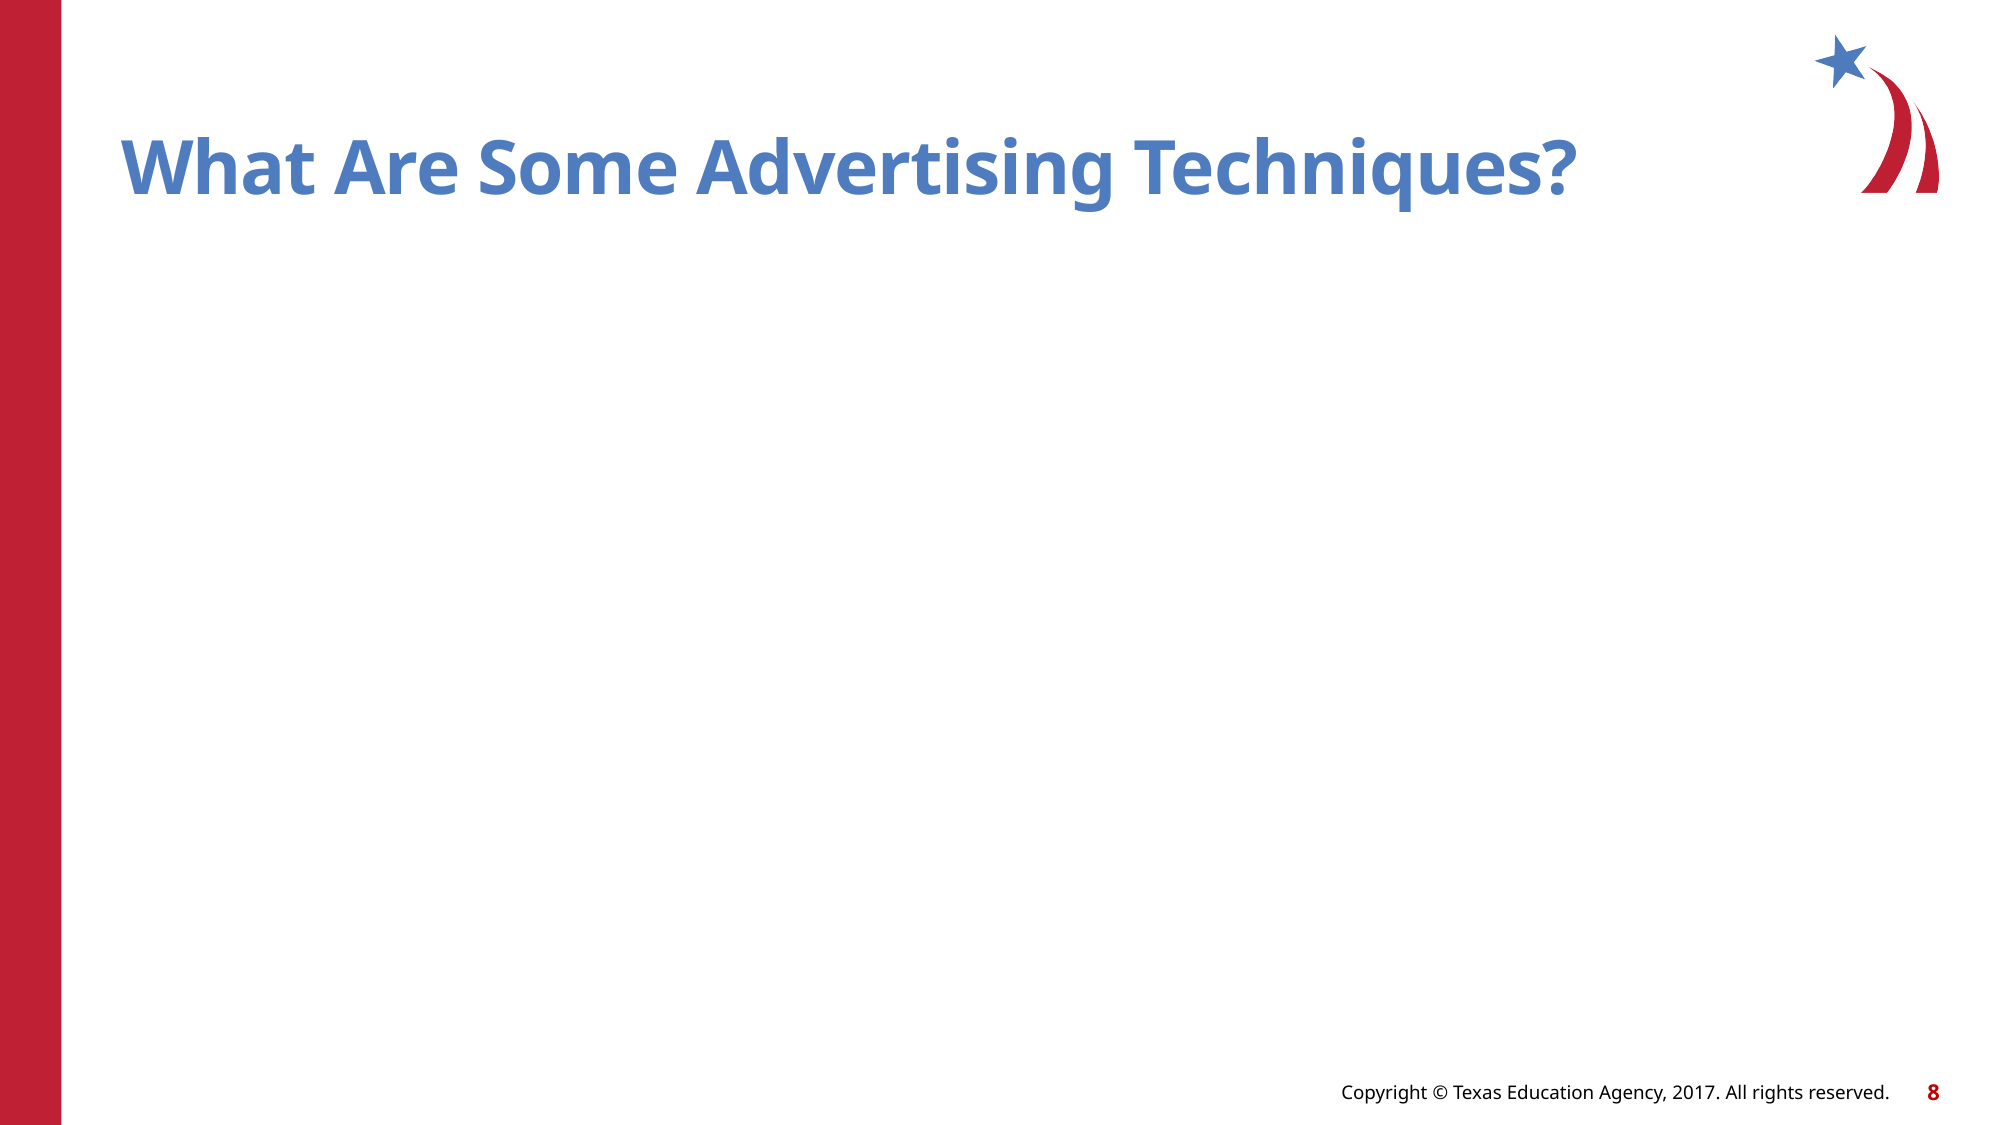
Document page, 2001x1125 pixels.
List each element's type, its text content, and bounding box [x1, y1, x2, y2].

picture [1814, 34, 1939, 193]
title What Are Some Advertising Techniques? [121, 66, 1772, 211]
